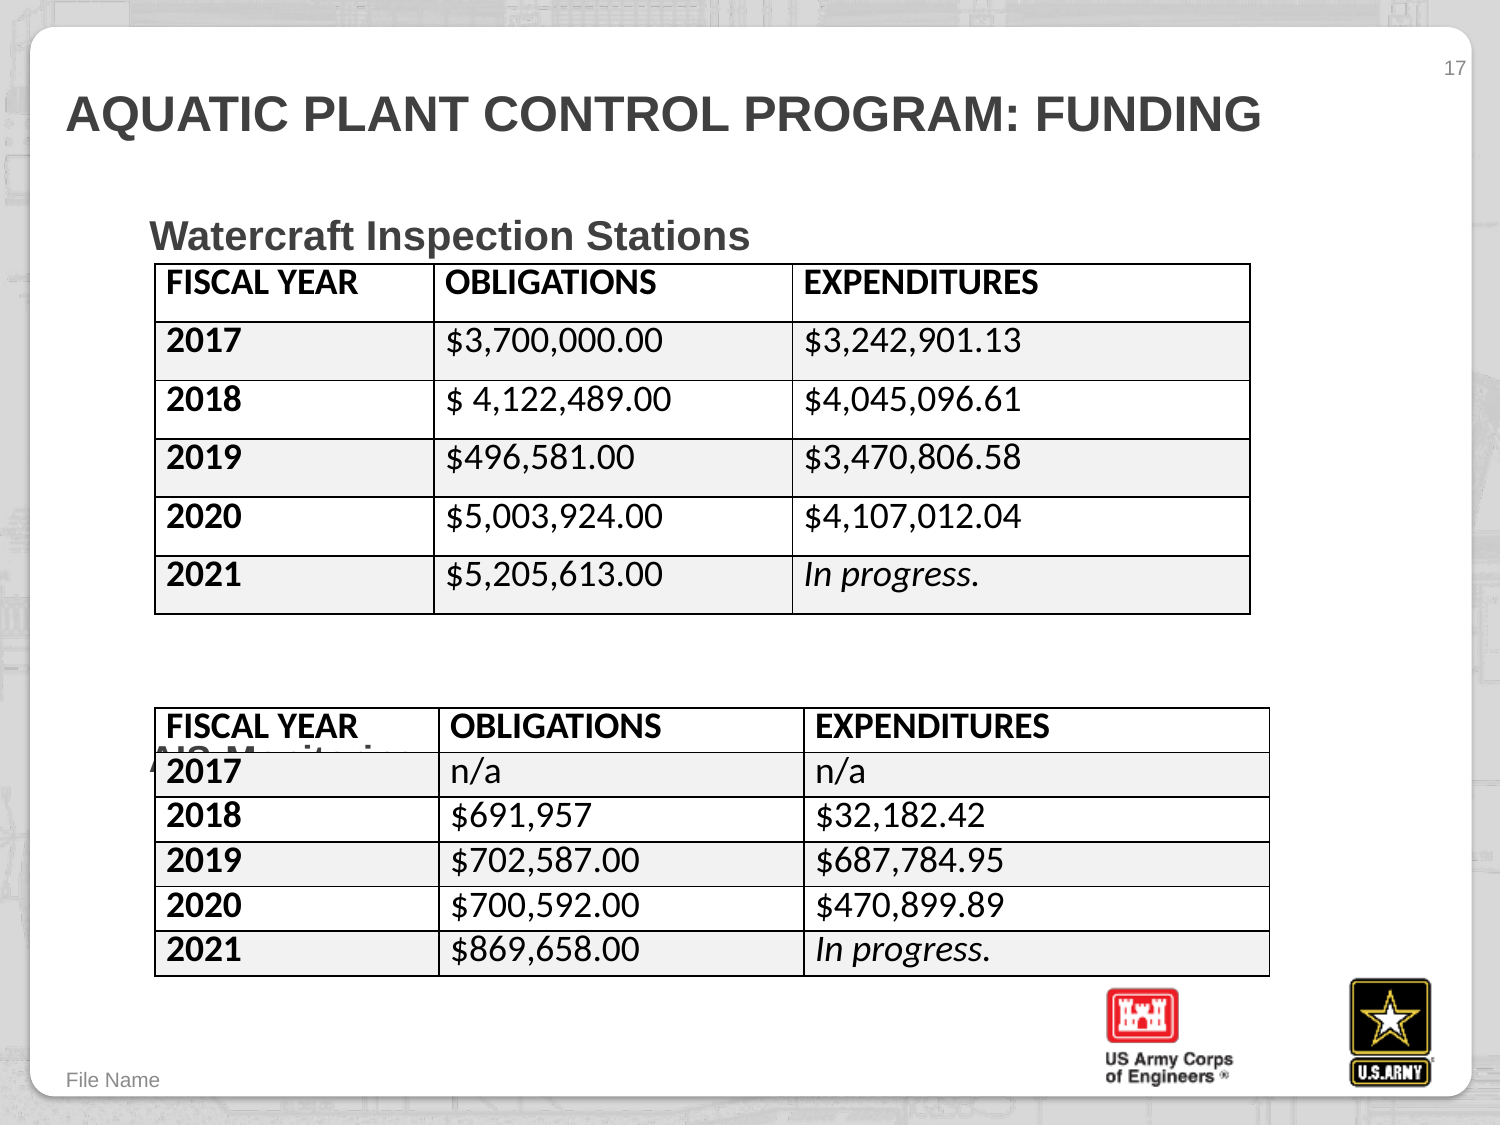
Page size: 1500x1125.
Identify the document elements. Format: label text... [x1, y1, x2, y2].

table_header Fiscal year [156, 709, 438, 752]
table_header Expenditures [793, 265, 1249, 321]
table_cell $3,242,901.13 [793, 323, 1249, 380]
table_cell $4,107,012.04 [793, 498, 1249, 555]
table_cell $32,182.42 [805, 798, 1269, 841]
table_header Expenditures [805, 709, 1269, 752]
table_cell 2021 [156, 557, 433, 613]
table_cell n/a [440, 753, 803, 796]
table_cell 2019 [156, 440, 433, 496]
table_cell 2017 [156, 753, 438, 796]
table_cell $691,957 [440, 798, 803, 841]
table_cell $4,045,096.61 [793, 381, 1249, 438]
table_cell 2020 [156, 887, 438, 930]
table_cell $687,784.95 [805, 843, 1269, 886]
table_cell 2018 [156, 798, 438, 841]
table_cell 2018 [156, 381, 433, 438]
table_header obligations [440, 709, 803, 752]
table_cell n/a [805, 753, 1269, 796]
table_cell In progress. [793, 557, 1249, 613]
picture [0, 0, 1500, 1125]
table_cell $470,899.89 [805, 887, 1269, 930]
table_cell $700,592.00 [440, 887, 803, 930]
table_header Fiscal year [156, 265, 433, 321]
table_cell In progress. [805, 932, 1269, 975]
table_cell $3,470,806.58 [793, 440, 1249, 496]
table_cell $3,700,000.00 [435, 323, 792, 380]
table_header obligations [435, 265, 792, 321]
table_cell $496,581.00 [435, 440, 792, 496]
list Watercraft Inspection Stations AIS Monitoring [49, 200, 1426, 1051]
table_cell $702,587.00 [440, 843, 803, 886]
table_cell 2019 [156, 843, 438, 886]
table_cell $5,003,924.00 [435, 498, 792, 555]
title Aquatic Plant Control Program: Funding [49, 44, 1426, 178]
table_cell 2021 [156, 932, 438, 975]
slide_number 17 [1362, 37, 1482, 98]
table_cell 2020 [156, 498, 433, 555]
table_cell $5,205,613.00 [435, 557, 792, 613]
table_cell $869,658.00 [440, 932, 803, 975]
table_cell $ 4,122,489.00 [435, 381, 792, 438]
table_cell 2017 [156, 323, 433, 380]
footer File Name [50, 1061, 527, 1098]
